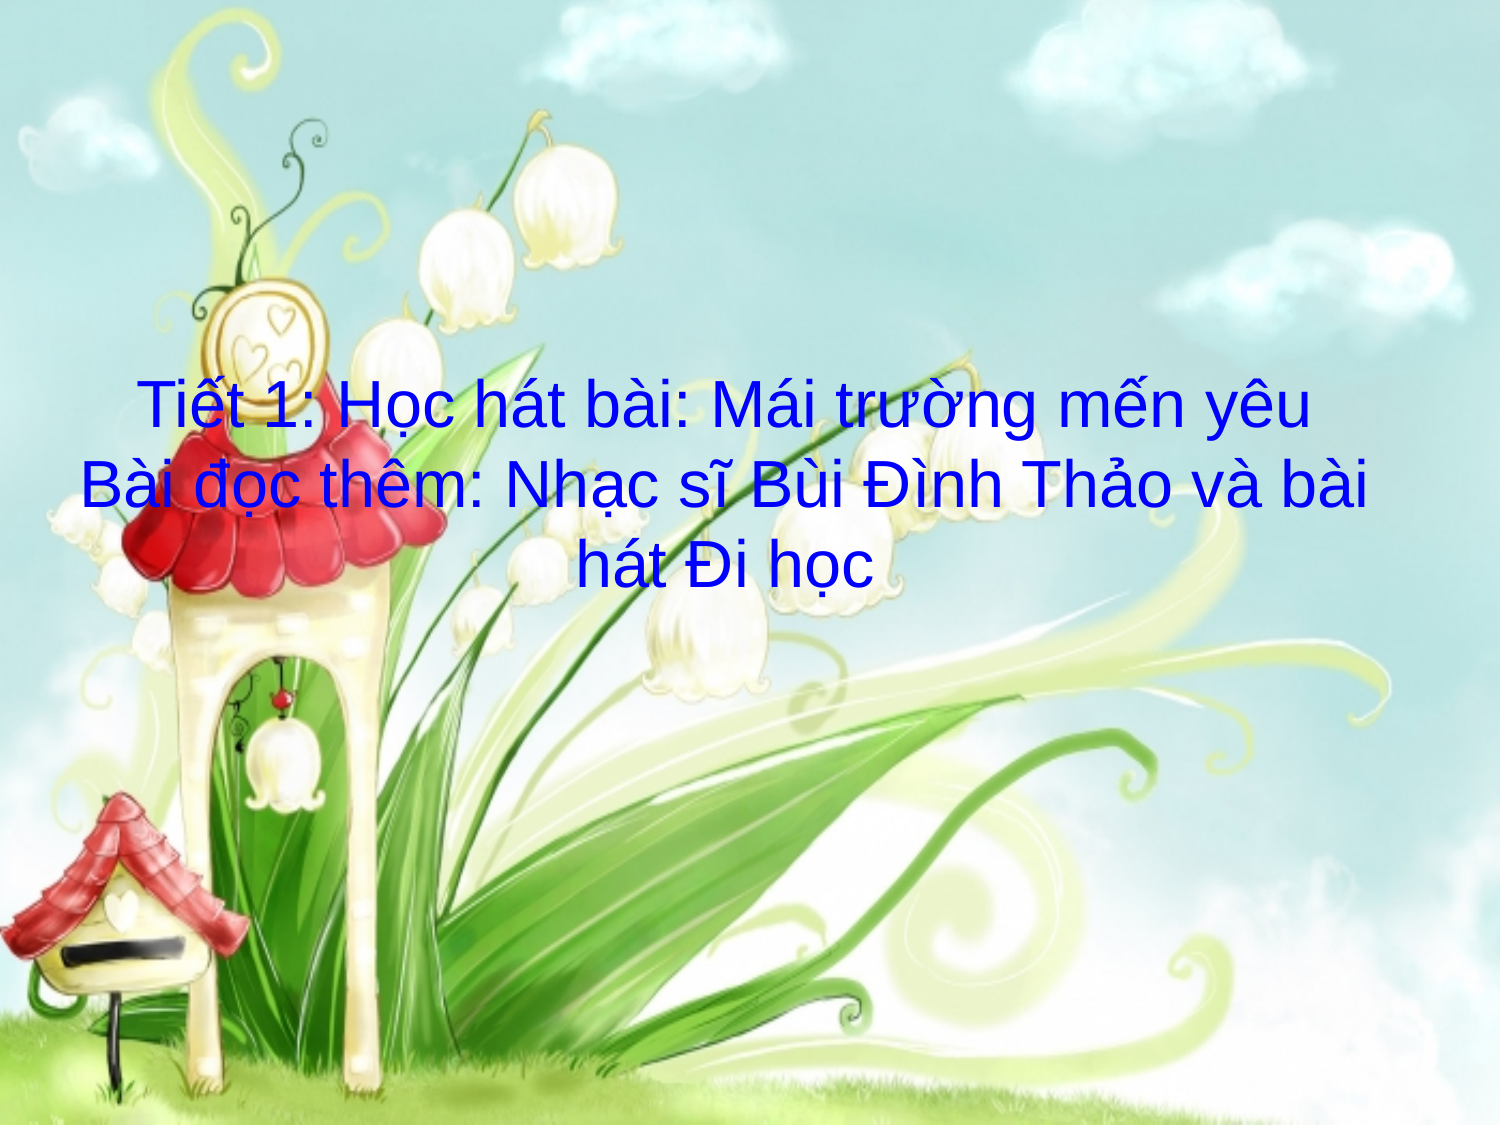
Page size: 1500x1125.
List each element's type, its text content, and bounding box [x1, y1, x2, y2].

title Tiết 1: Học hát bài: Mái trường mến yêu Bài đọc thêm: Nhạc sĩ Bùi Đình Thảo và bài hát Đi học [50, 387, 1400, 575]
picture [0, 0, 1500, 1125]
